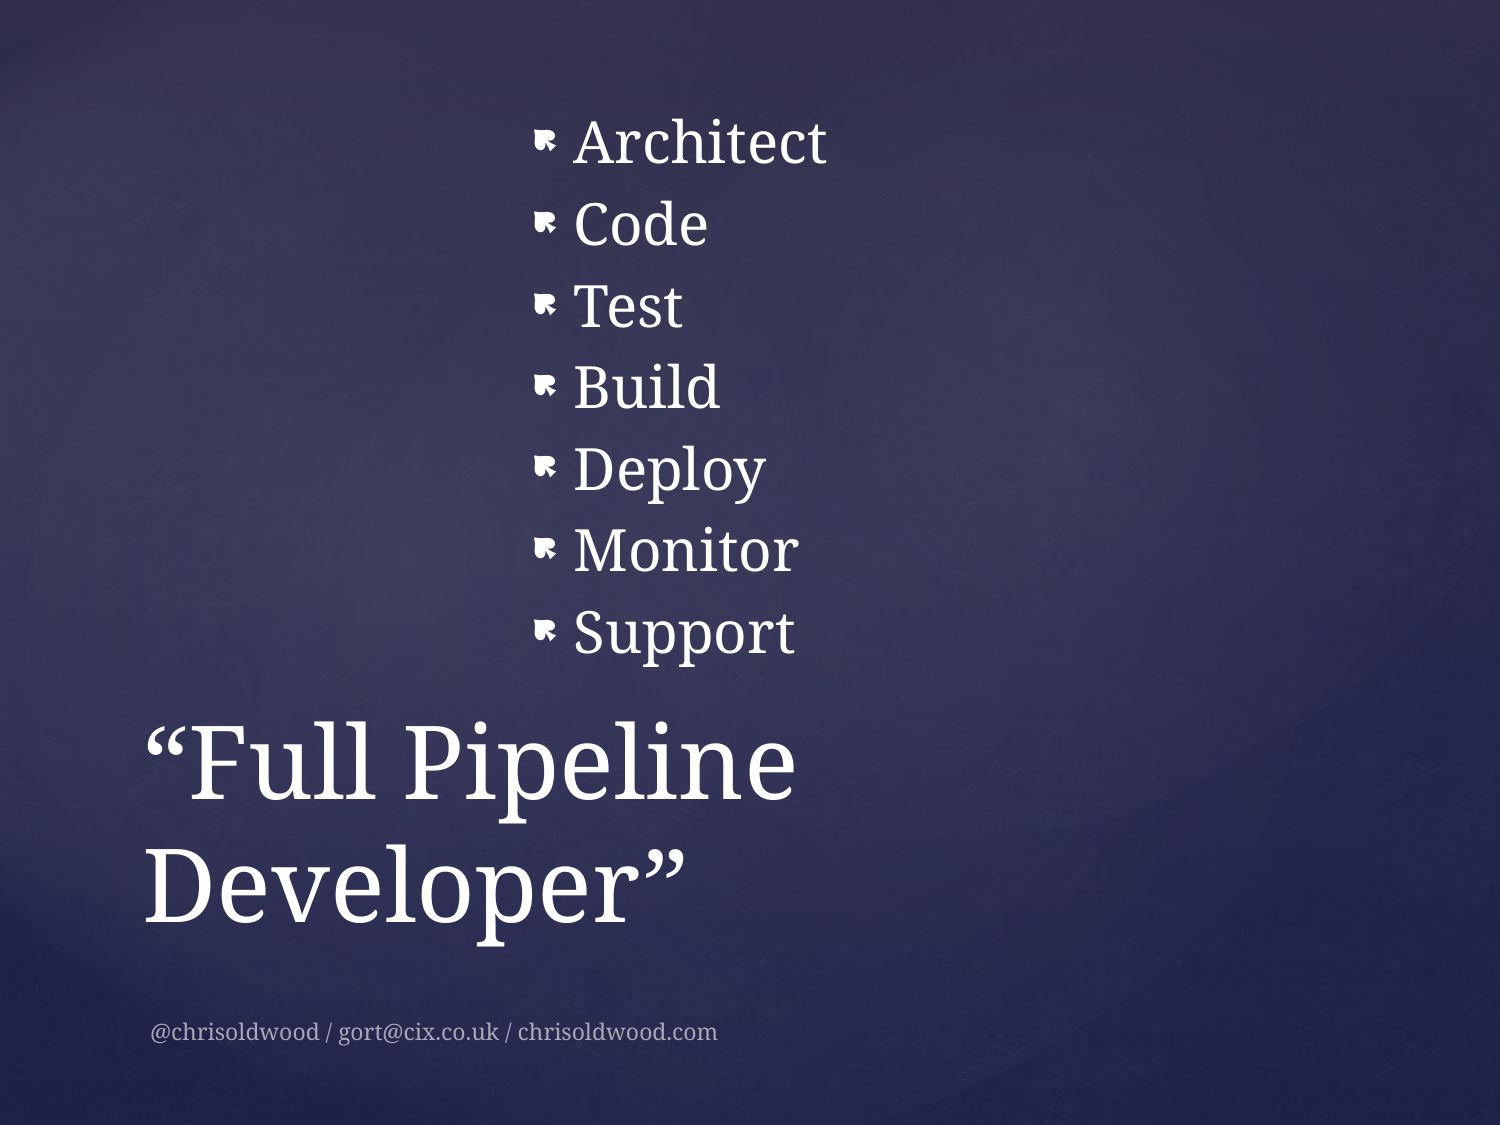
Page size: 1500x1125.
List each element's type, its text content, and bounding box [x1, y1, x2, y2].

footer @chrisoldwood / gort@cix.co.uk / chrisoldwood.com [135, 1009, 885, 1070]
list Architect Code Test Build Deploy Monitor Support [513, 90, 869, 681]
title “Full Pipeline Developer” [127, 800, 1365, 950]
